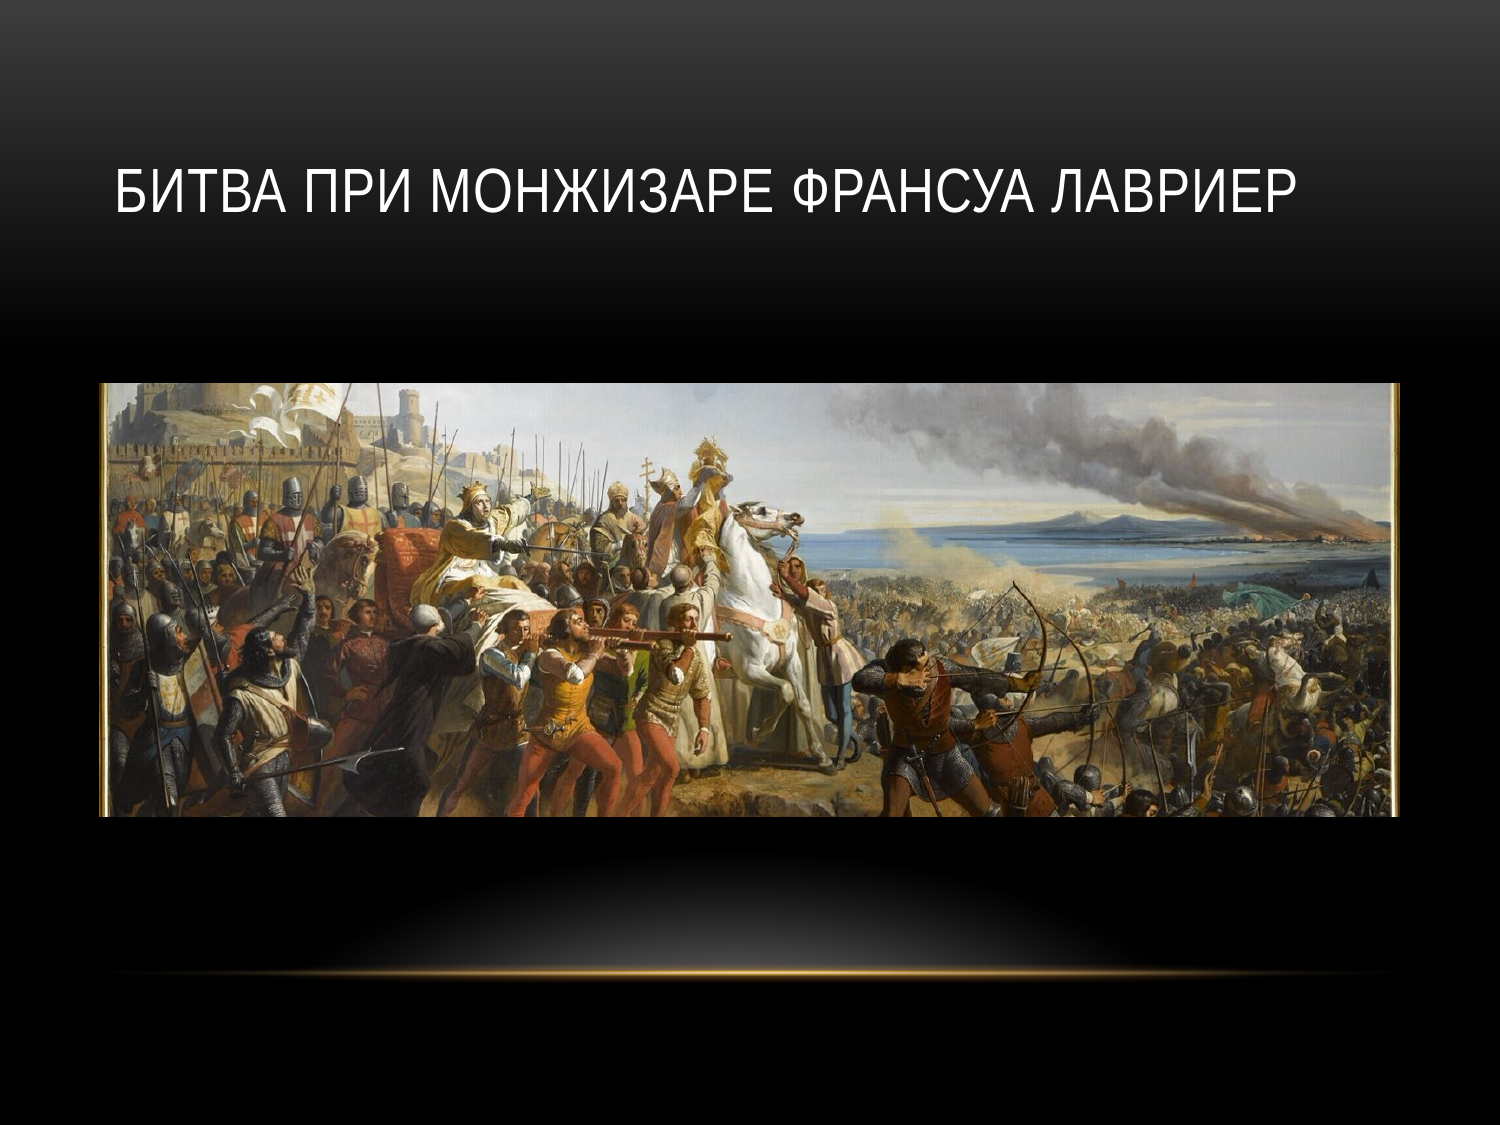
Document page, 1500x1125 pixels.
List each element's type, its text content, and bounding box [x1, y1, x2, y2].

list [99, 383, 1401, 817]
picture [0, 0, 1500, 1125]
title Битва при Монжизаре Франсуа Лавриер [99, 45, 1400, 233]
